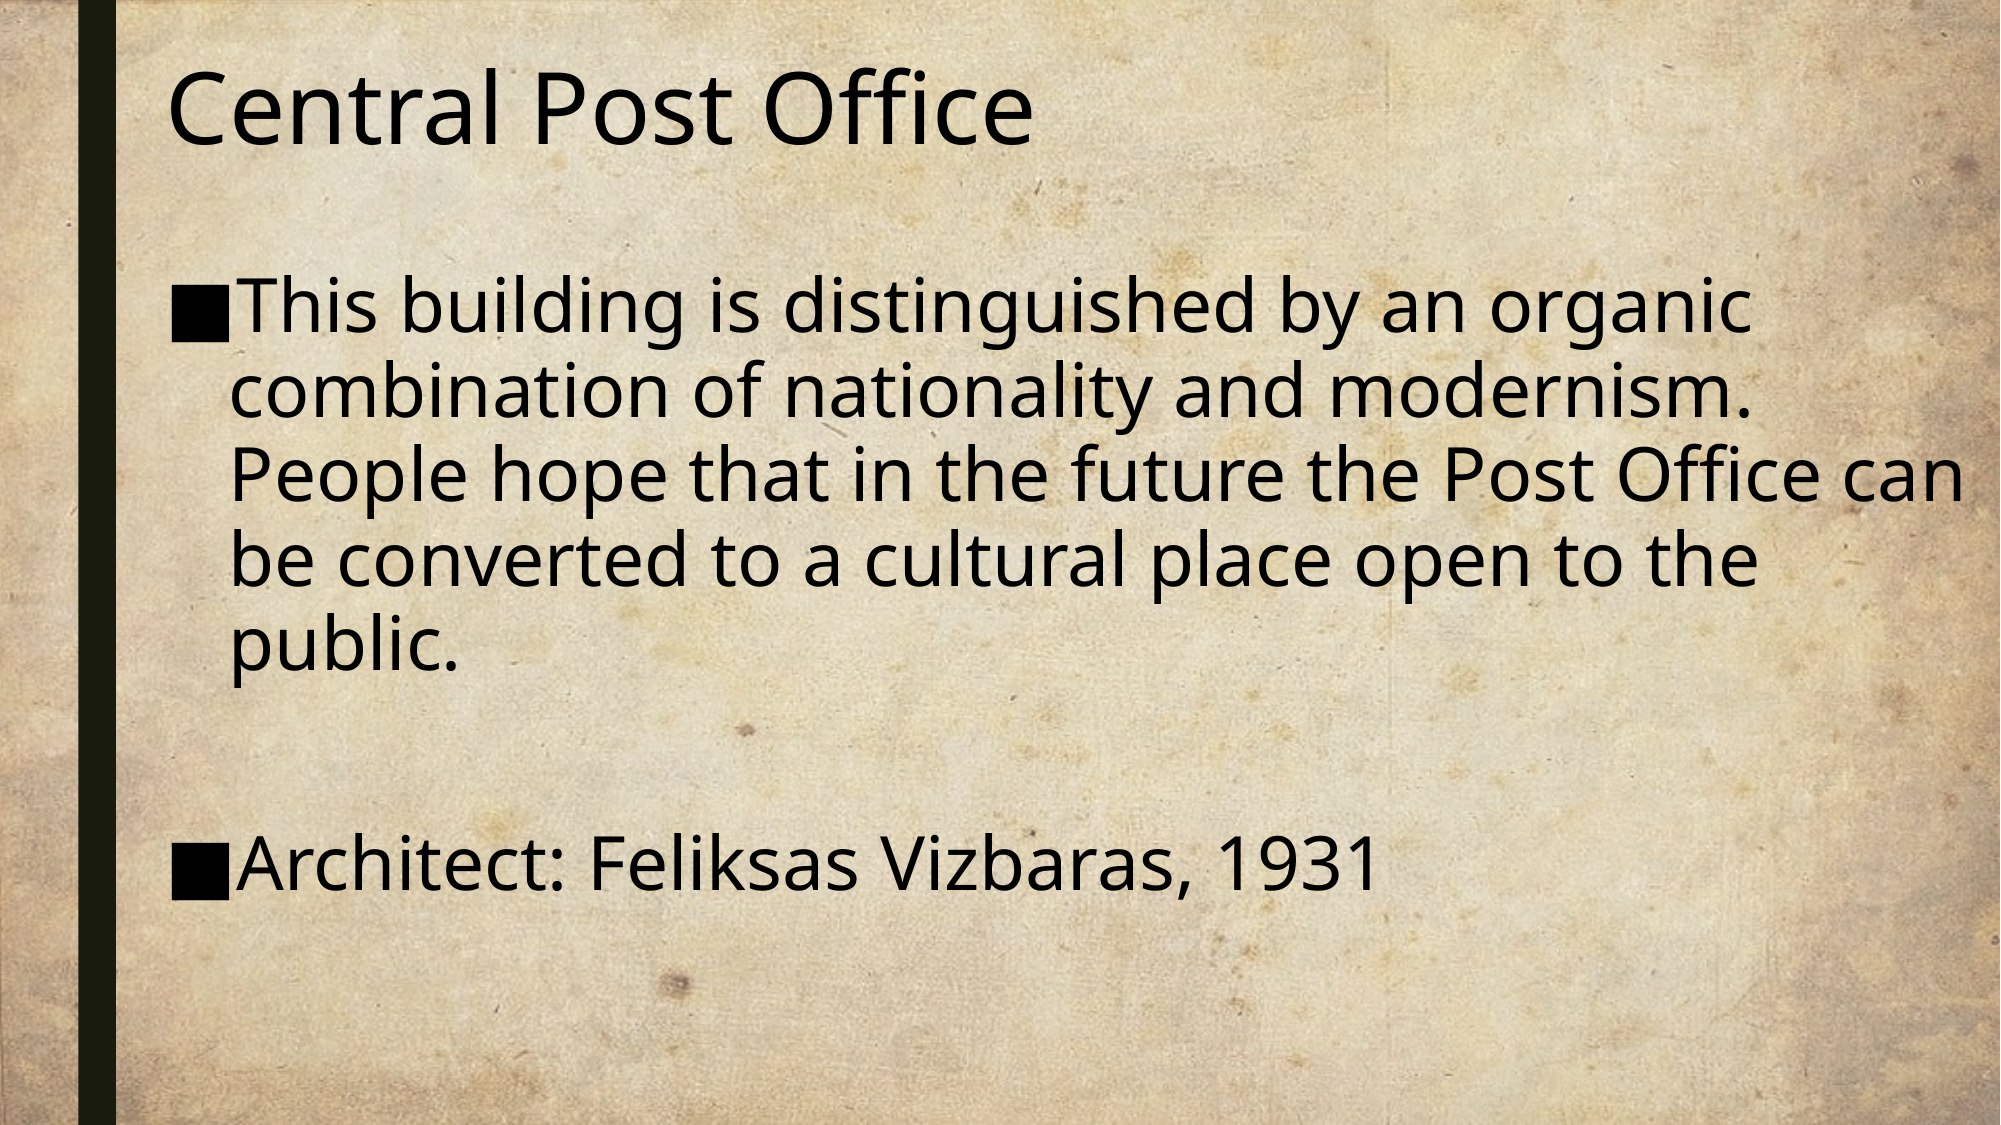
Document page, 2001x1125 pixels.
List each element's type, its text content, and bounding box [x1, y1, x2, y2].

list This building is distinguished by an organic combination of nationality and modernism. People hope that in the future the Post Office can be converted to a cultural place open to the public. Architect: Feliksas Vizbaras, 1931 [150, 257, 2000, 1058]
title Central Post Office [150, 51, 1850, 257]
